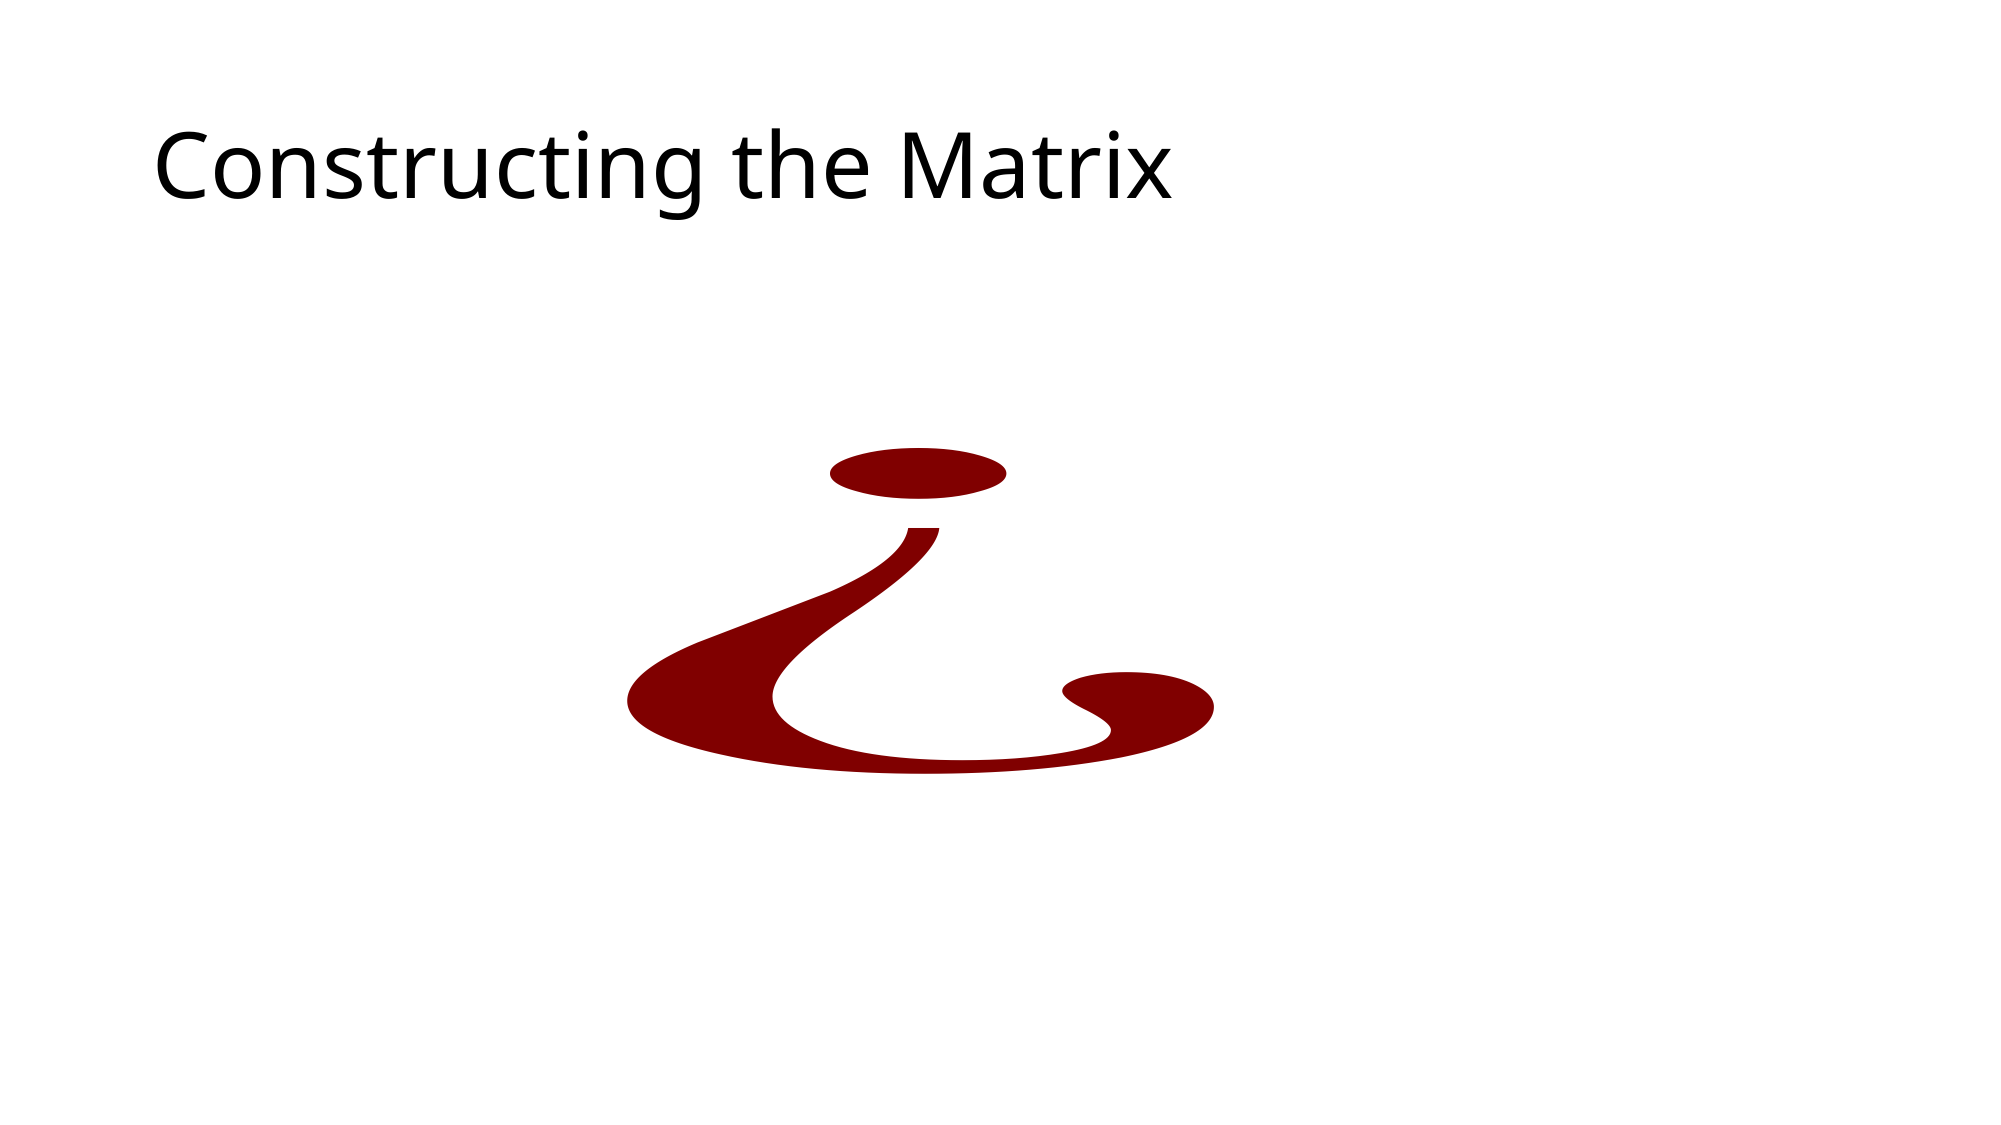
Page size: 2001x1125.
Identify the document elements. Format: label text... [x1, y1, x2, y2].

title Constructing the Matrix [137, 59, 1863, 278]
